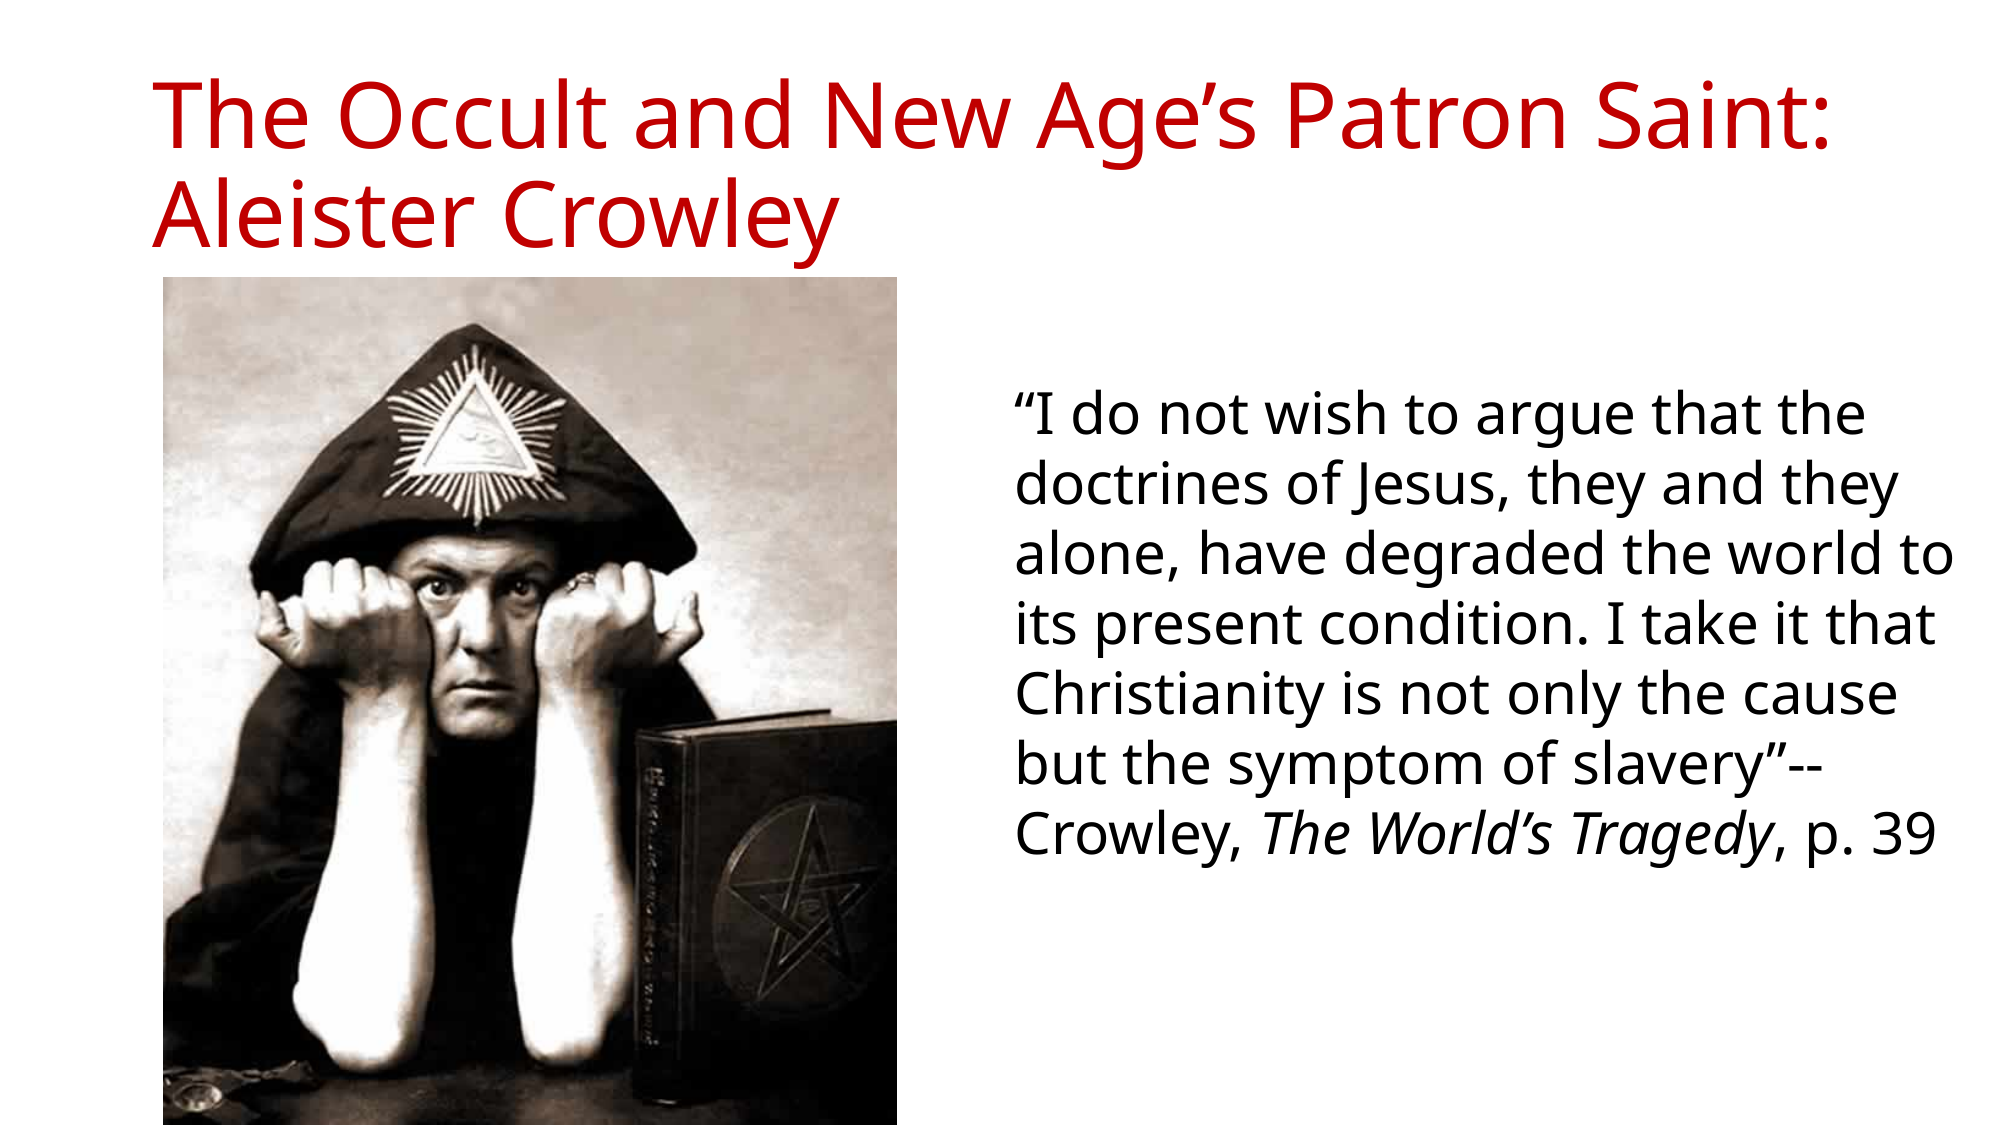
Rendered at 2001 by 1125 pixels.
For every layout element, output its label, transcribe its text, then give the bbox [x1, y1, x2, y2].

picture [163, 277, 897, 1125]
text_box “I do not wish to argue that the doctrines of Jesus, they and they alone, have degraded the world to its present condition. I take it that Christianity is not only the cause but the symptom of slavery”--Crowley, The World’s Tragedy, p. 39 [999, 368, 2000, 874]
title The Occult and New Age’s Patron Saint: Aleister Crowley [137, 59, 1863, 278]
